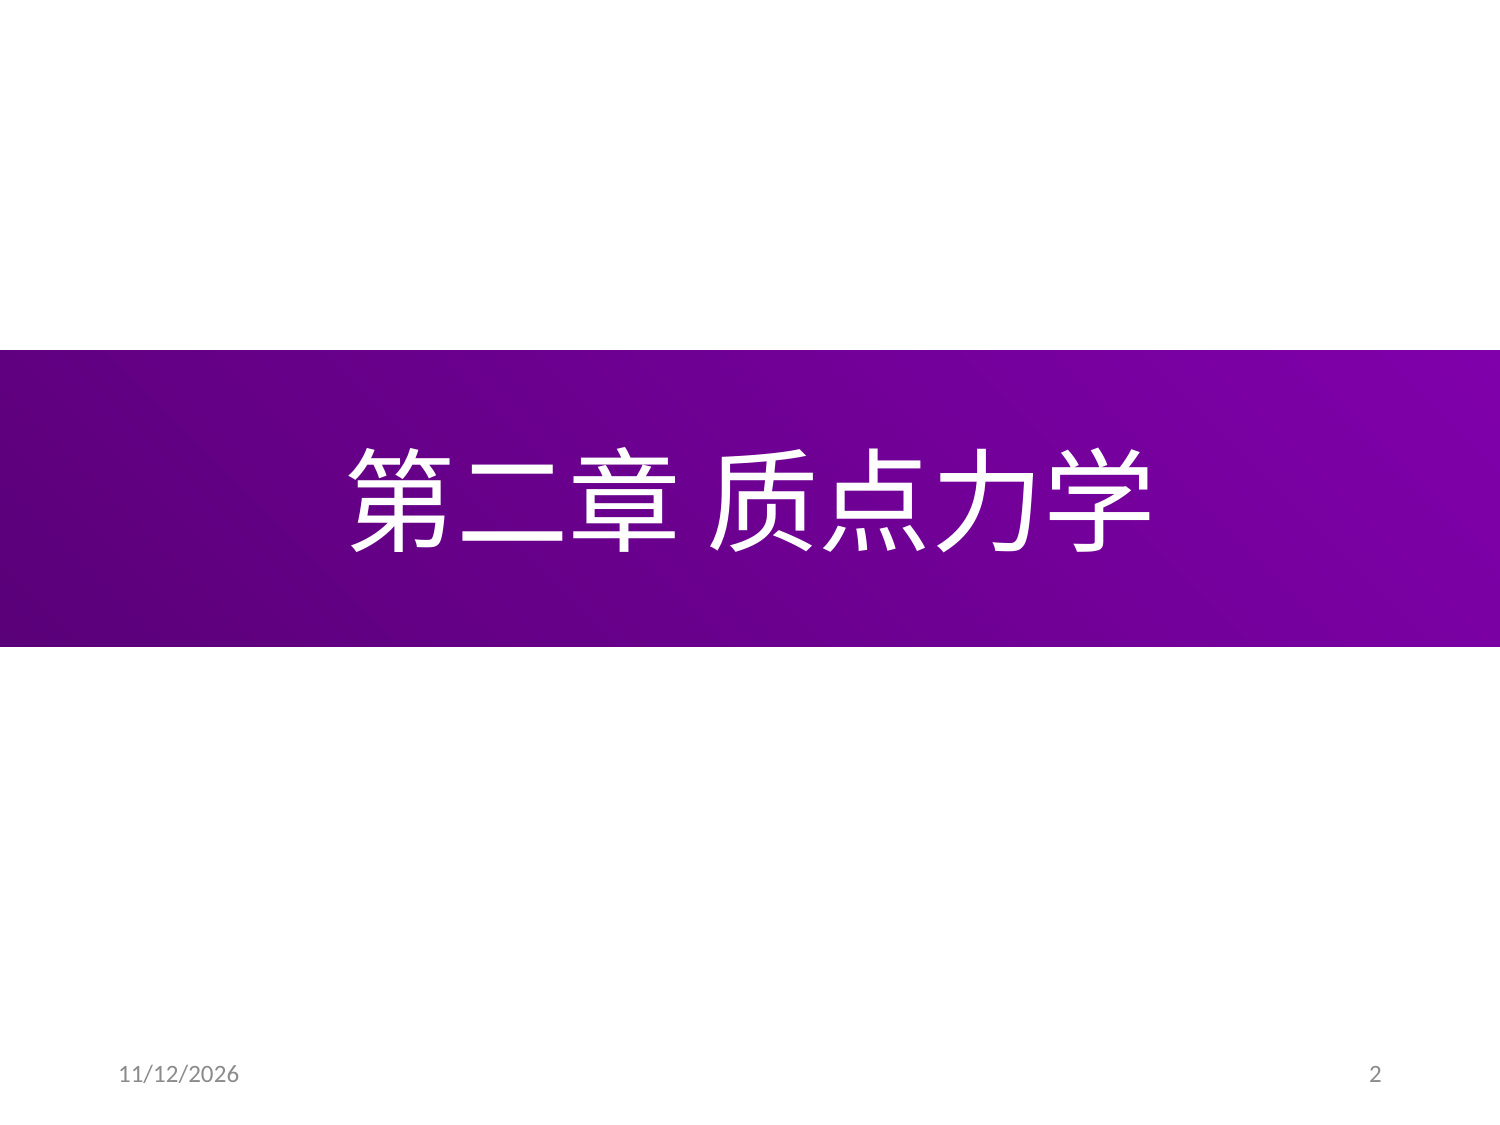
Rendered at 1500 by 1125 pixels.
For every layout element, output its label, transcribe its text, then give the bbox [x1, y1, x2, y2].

slide_number 2 [1059, 1042, 1397, 1103]
text_box 第二章 质点力学 [0, 350, 1500, 647]
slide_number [103, 1042, 441, 1103]
